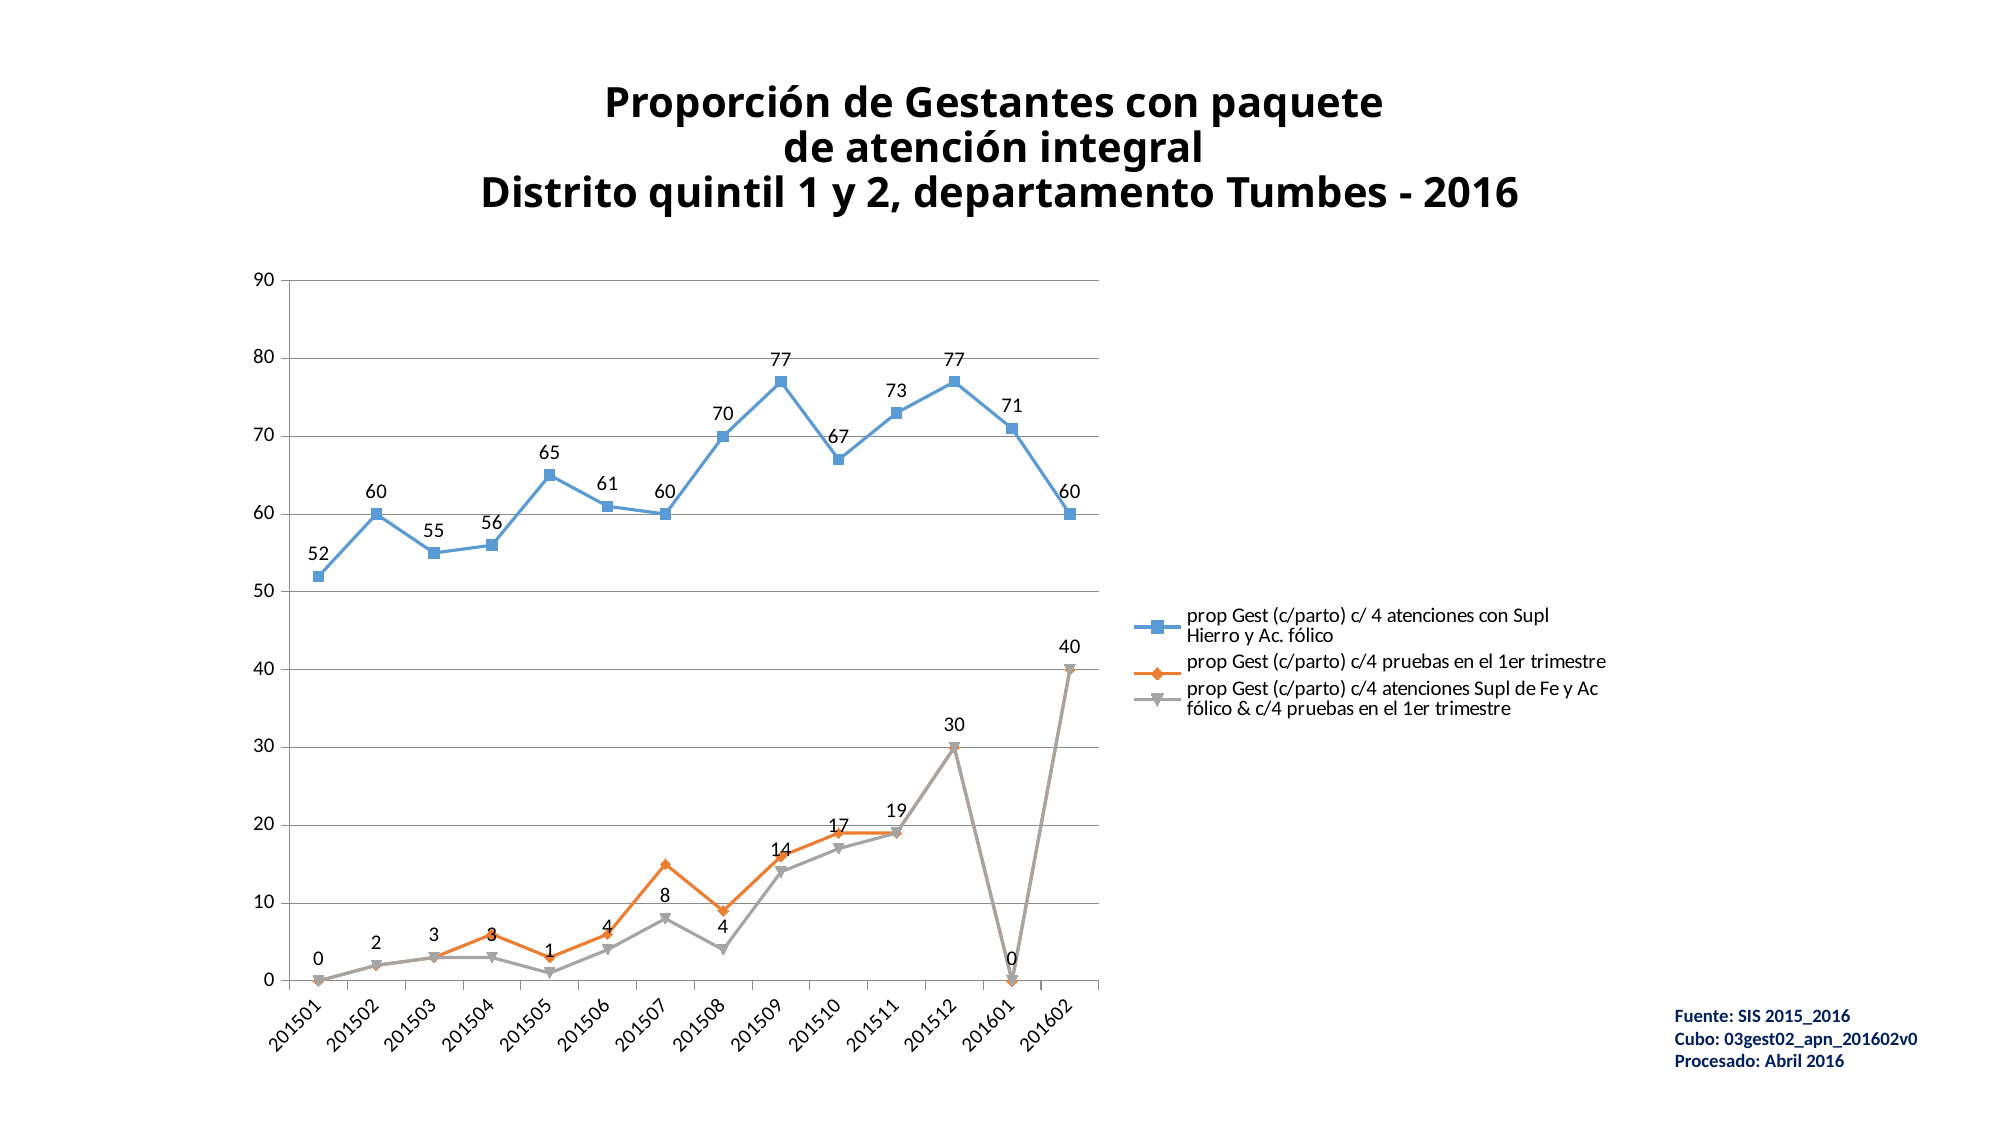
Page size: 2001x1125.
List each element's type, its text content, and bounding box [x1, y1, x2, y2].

title Proporción de Gestantes con paquete de atención integral Distrito quintil 1 y 2, departamento Tumbes - 2016 [137, 59, 1863, 238]
text_box Fuente: SIS 2015_2016 Cubo: 03gest02_apn_201602v0 Procesado: Abril 2016 [1660, 996, 2000, 1125]
chart [224, 254, 1625, 1073]
